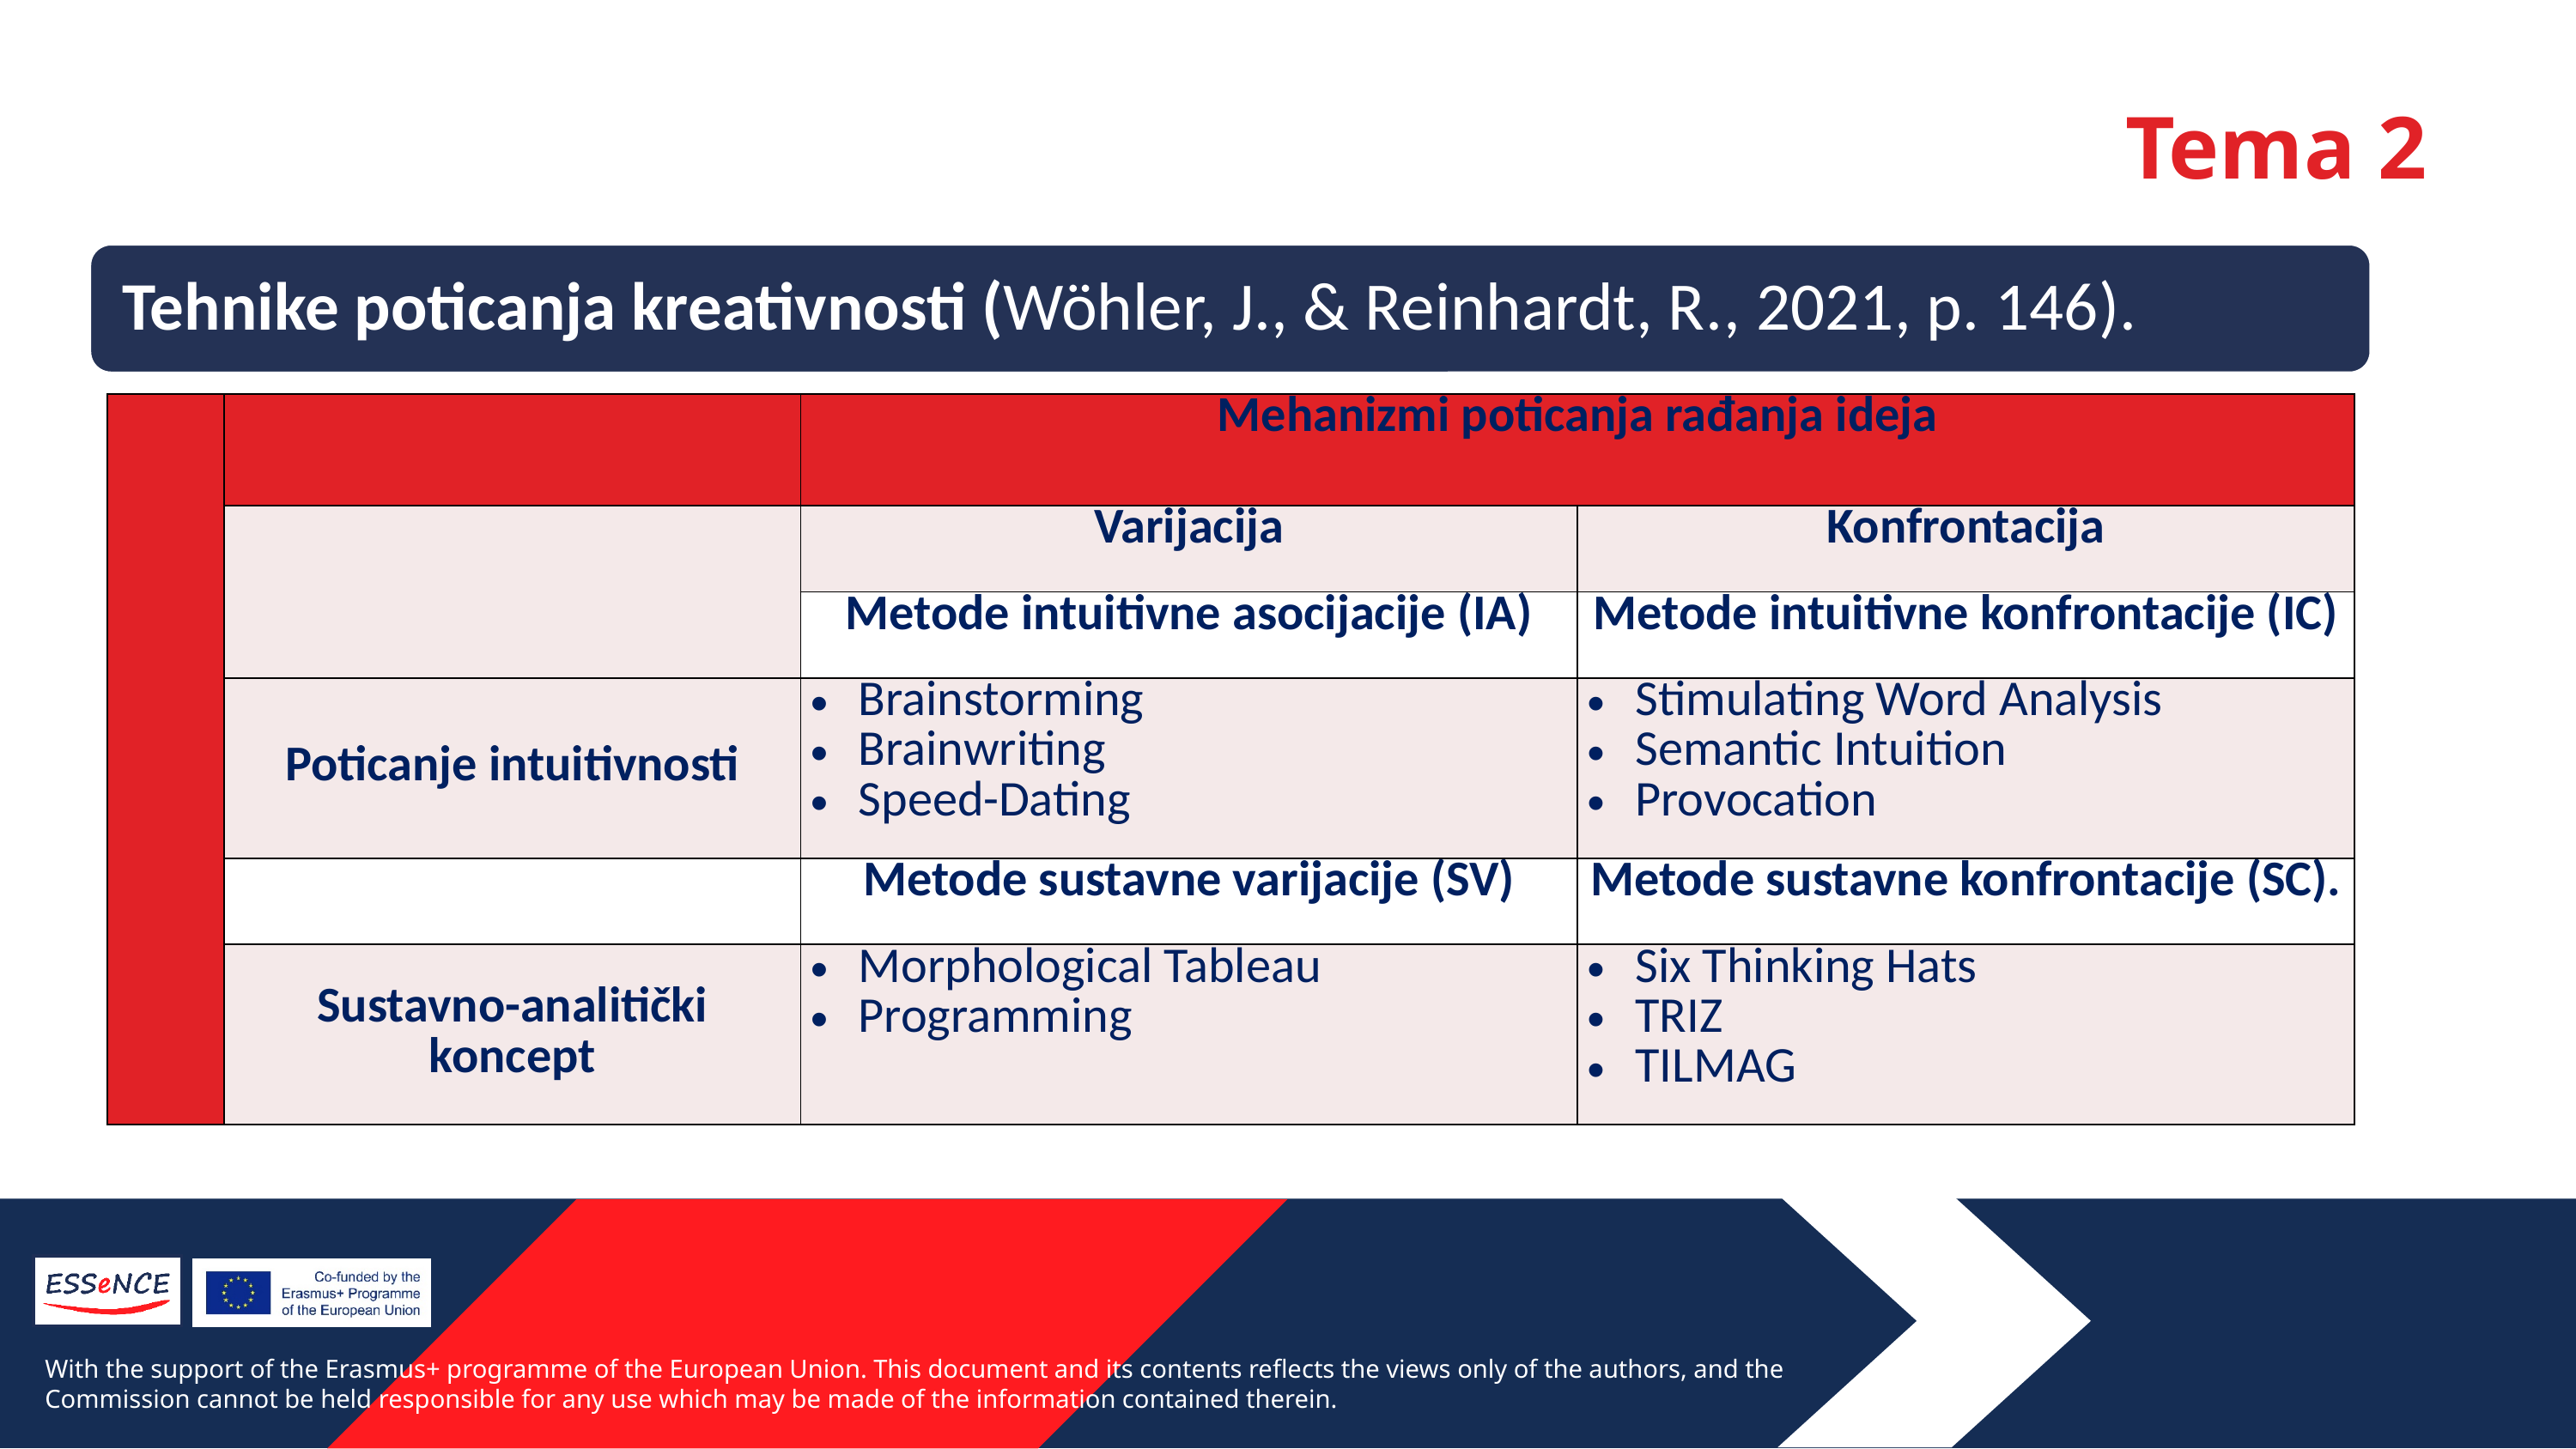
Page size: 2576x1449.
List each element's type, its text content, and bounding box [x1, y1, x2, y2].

table_cell [225, 506, 800, 677]
table_cell Metode sustavne varijacije (SV) [801, 859, 1577, 943]
table_cell Brainstorming Brainwriting Speed-Dating [801, 679, 1577, 858]
table_cell Konfrontacija [1578, 506, 2354, 591]
table_cell Sustavno-analitički koncept [225, 945, 800, 1124]
table_cell Varijacija [801, 506, 1577, 591]
table_cell [225, 859, 800, 943]
table_cell Poticanje intuitivnosti [225, 679, 800, 858]
table_header Mehanizmi poticanja rađanja ideja [801, 395, 2354, 505]
table_cell Stimulating Word Analysis Semantic Intuition Provocation [1578, 679, 2354, 858]
table_header [225, 395, 800, 505]
picture [192, 1258, 431, 1328]
table_header [108, 395, 223, 1124]
picture [32, 1254, 183, 1328]
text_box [88, 242, 2372, 375]
table_cell Morphological Tableau Programming [801, 945, 1577, 1124]
table_cell Metode intuitivne konfrontacije (IC) [1578, 592, 2354, 677]
table_cell Metode sustavne konfrontacije (SC). [1578, 859, 2354, 943]
table_cell Six Thinking Hats TRIZ TILMAG [1578, 945, 2354, 1124]
text_box With the support of the Erasmus+ programme of the European Union. This document and its contents reflects the views only of the authors, and the Commission cannot be held responsible for any use which may be made of the information contained therein. [32, 1346, 1803, 1420]
text_box Tema 2 [2124, 91, 2515, 197]
table_cell Metode intuitivne asocijacije (IA) [801, 592, 1577, 677]
